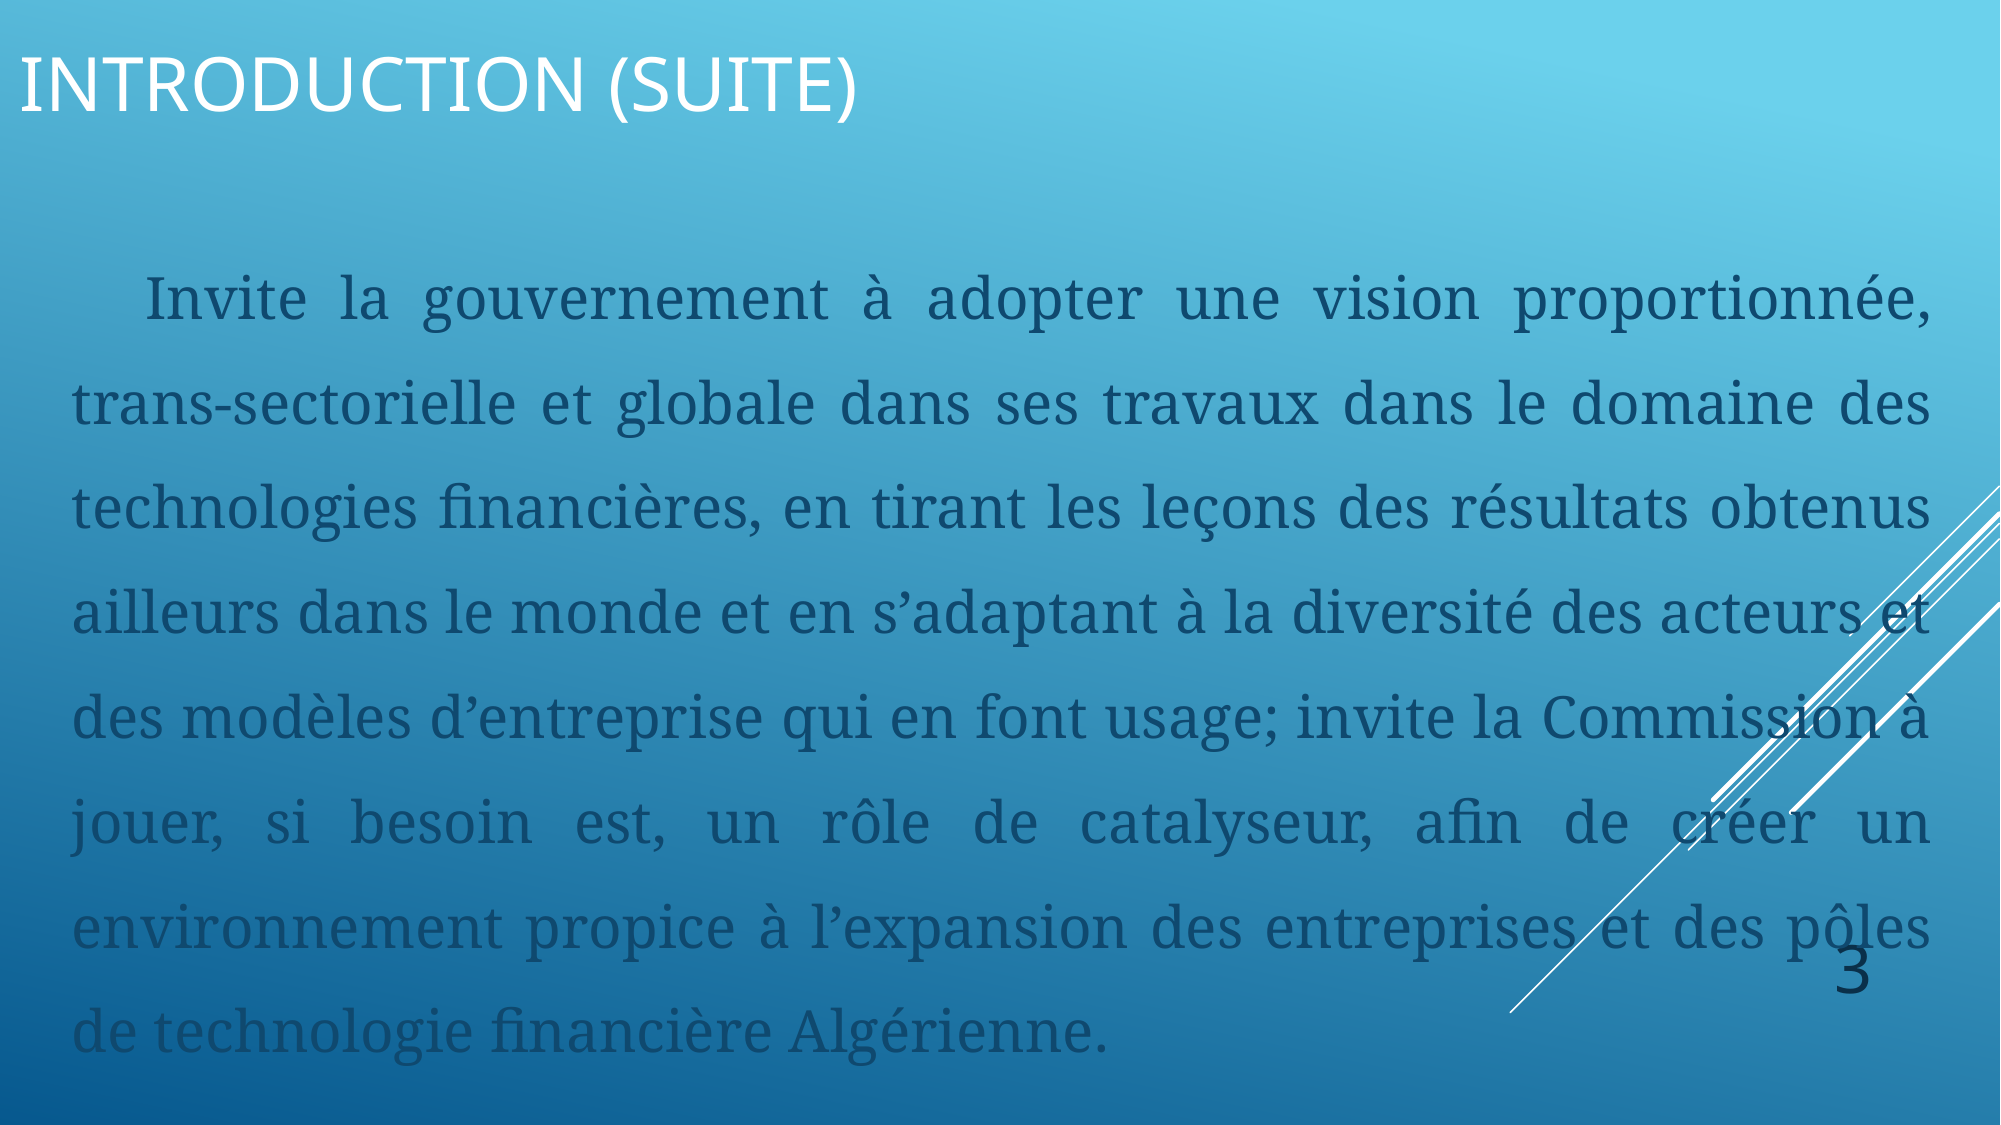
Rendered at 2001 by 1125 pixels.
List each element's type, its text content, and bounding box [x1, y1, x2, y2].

slide_number 3 [1700, 915, 1888, 1025]
list Invite la gouvernement à adopter une vision proportionnée, trans-sectorielle et globale dans ses travaux dans le domaine des technologies financières, en tirant les leçons des résultats obtenus ailleurs dans le monde et en s’adaptant à la diversité des acteurs et des modèles d’entreprise qui en font usage; invite la Commission à jouer, si besoin est, un rôle de catalyseur, afin de créer un environnement propice à l’expansion des entreprises et des pôles de technologie financière Algérienne. [56, 191, 1948, 1099]
title INTRODUCTION (suite) [4, 0, 2000, 163]
